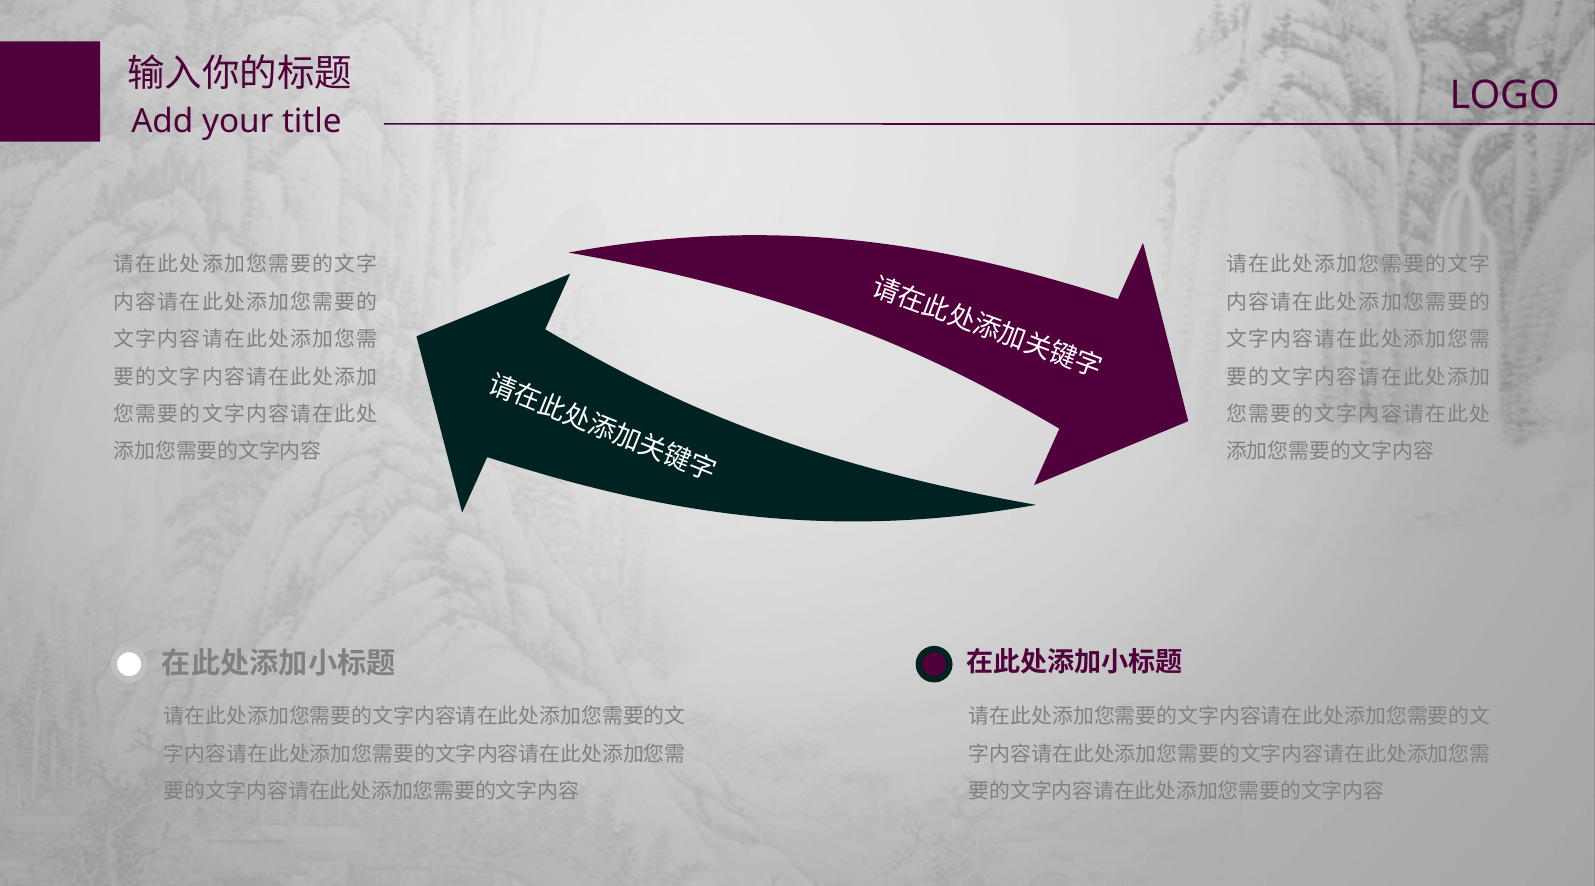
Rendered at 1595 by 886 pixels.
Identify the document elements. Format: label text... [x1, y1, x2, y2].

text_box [113, 638, 686, 810]
text_box 请在此处添加您需要的文字内容请在此处添加您需要的文字内容请在此处添加您需要的文字内容请在此处添加您需要的文字内容请在此处添加您需要的文字内容 [1226, 232, 1491, 470]
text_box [0, 0, 1595, 886]
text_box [397, 318, 1041, 578]
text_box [918, 638, 1491, 810]
text_box 请在此处添加您需要的文字内容请在此处添加您需要的文字内容请在此处添加您需要的文字内容请在此处添加您需要的文字内容请在此处添加您需要的文字内容 [113, 232, 378, 470]
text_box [564, 177, 1208, 441]
